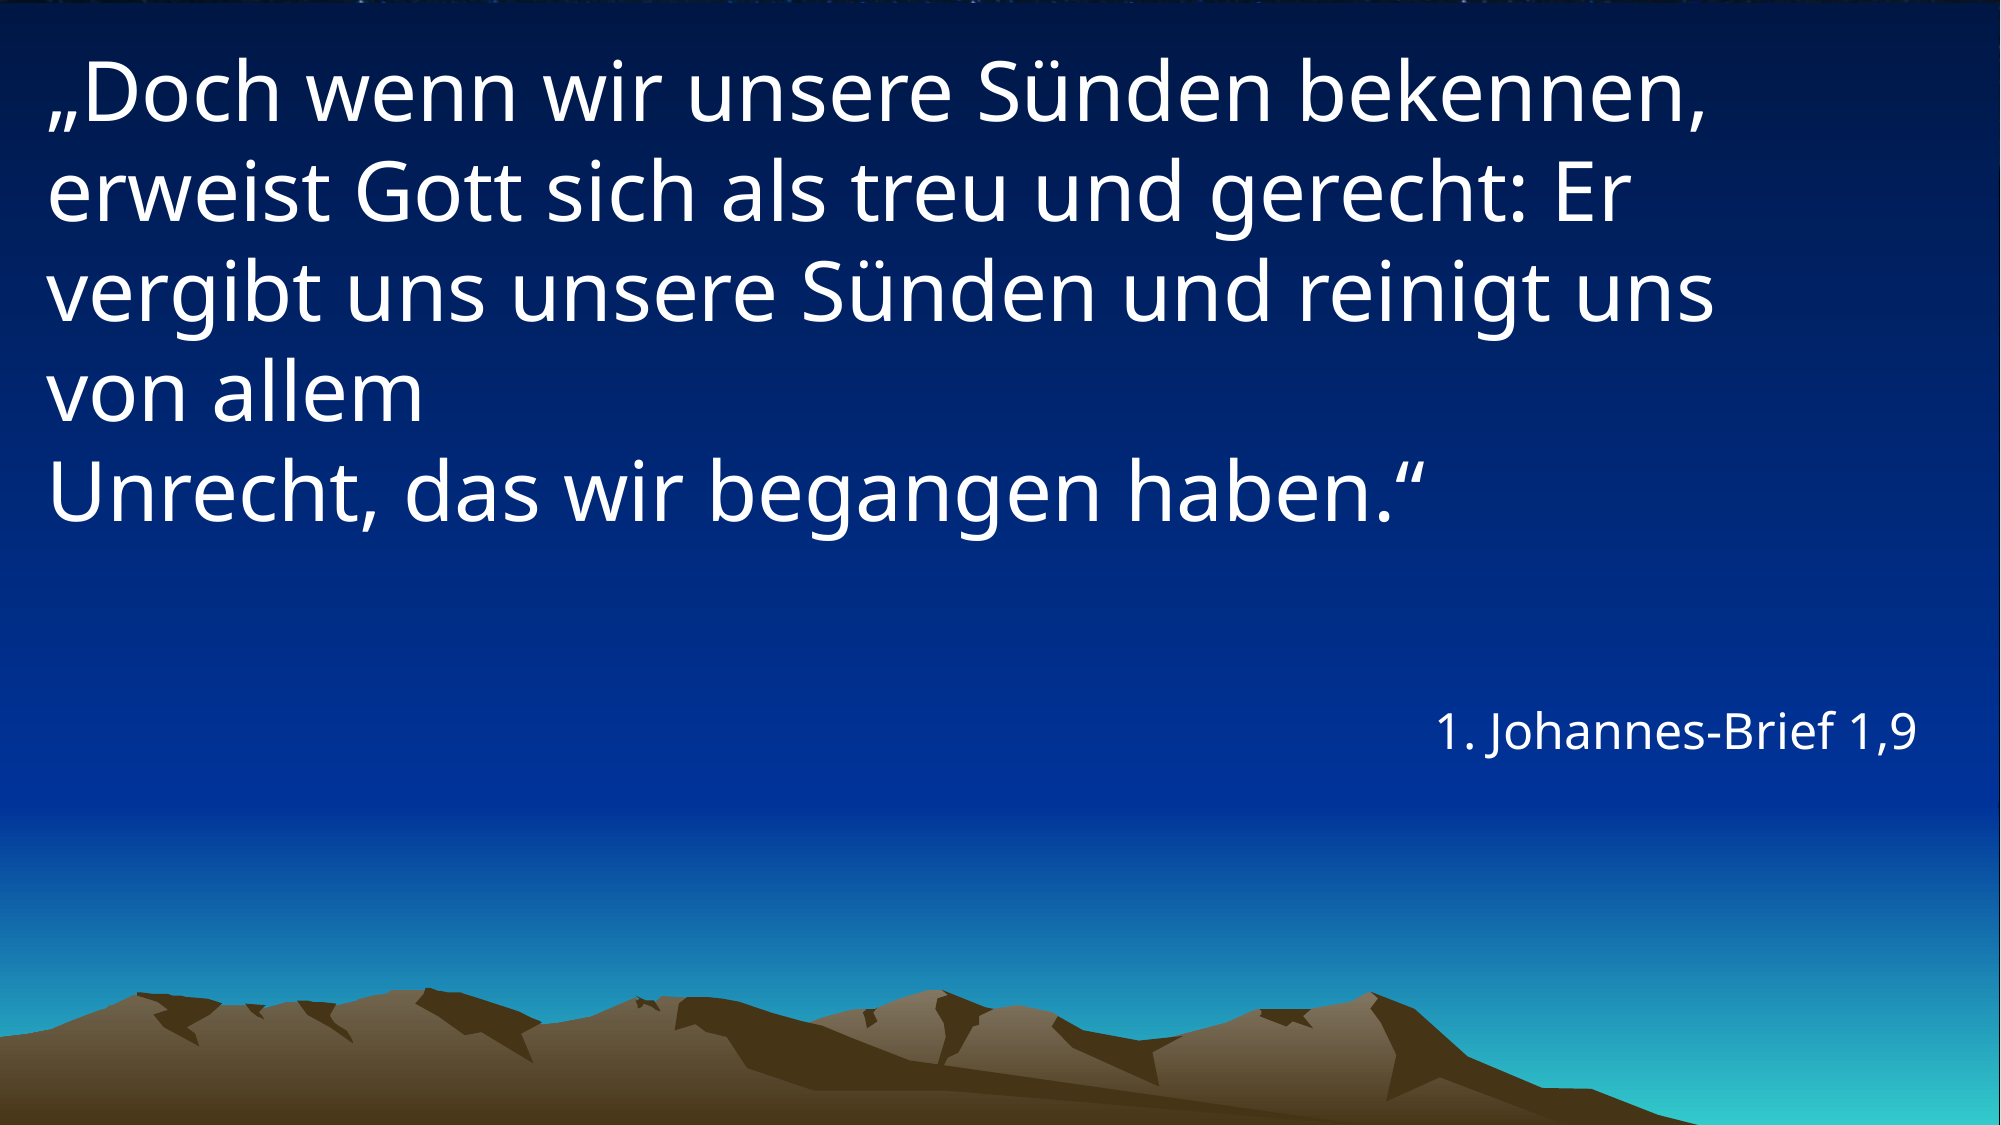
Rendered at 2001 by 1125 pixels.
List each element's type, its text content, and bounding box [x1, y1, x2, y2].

text_box 1. Johannes-Brief 1,9 [1295, 692, 1934, 768]
picture [0, 0, 2001, 1125]
title „Doch wenn wir unsere Sünden bekennen, erweist Gott sich als treu und gerecht: Er vergibt uns unsere Sünden und reinigt uns von allem Unrecht, das wir begangen haben.“ [31, 30, 1816, 546]
